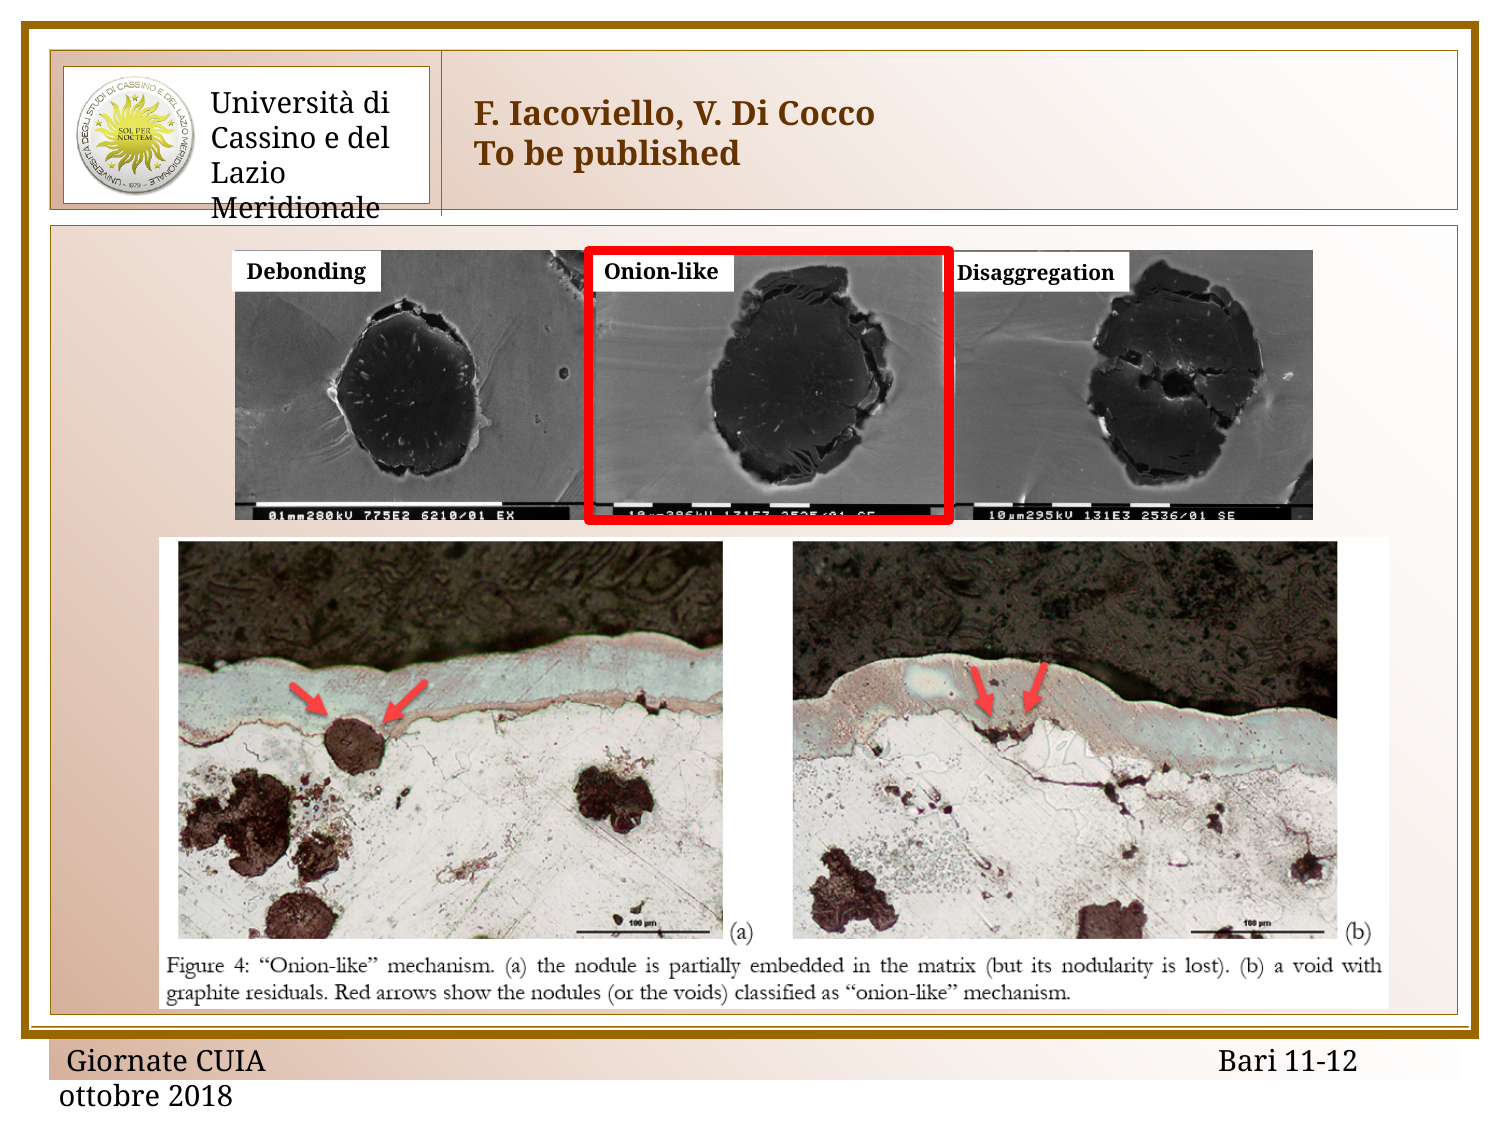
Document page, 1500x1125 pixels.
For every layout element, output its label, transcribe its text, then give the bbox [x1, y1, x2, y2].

picture [73, 73, 196, 196]
picture [158, 536, 1389, 1009]
picture [235, 250, 1313, 521]
text_box F. Iacoviello, V. Di Cocco To be published [459, 84, 1439, 180]
